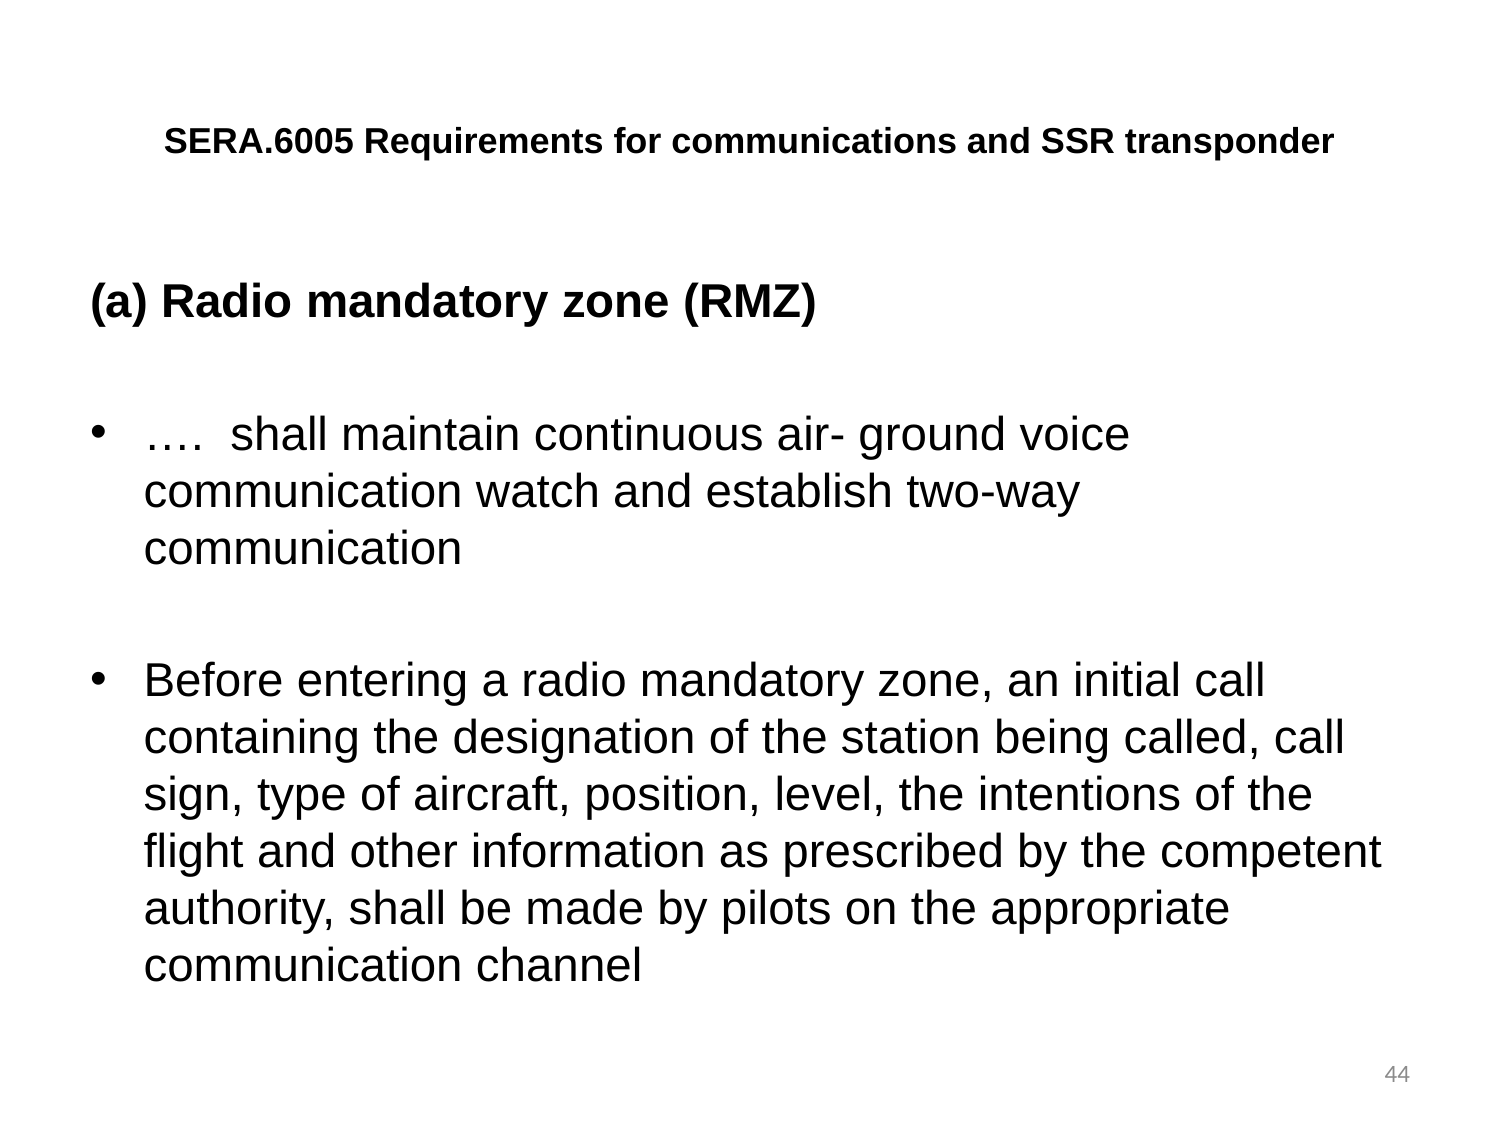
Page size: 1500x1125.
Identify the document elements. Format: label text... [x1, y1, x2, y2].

list (a) Radio mandatory zone (RMZ) …. shall maintain continuous air- ground voice communication watch and establish two-way communication Before entering a radio mandatory zone, an initial call containing the designation of the station being called, call sign, type of aircraft, position, level, the intentions of the flight and other information as prescribed by the competent authority, shall be made by pilots on the appropriate communication channel [75, 262, 1425, 1005]
slide_number 44 [1074, 1042, 1425, 1103]
title SERA.6005 Requirements for communications and SSR transponder [75, 45, 1425, 233]
